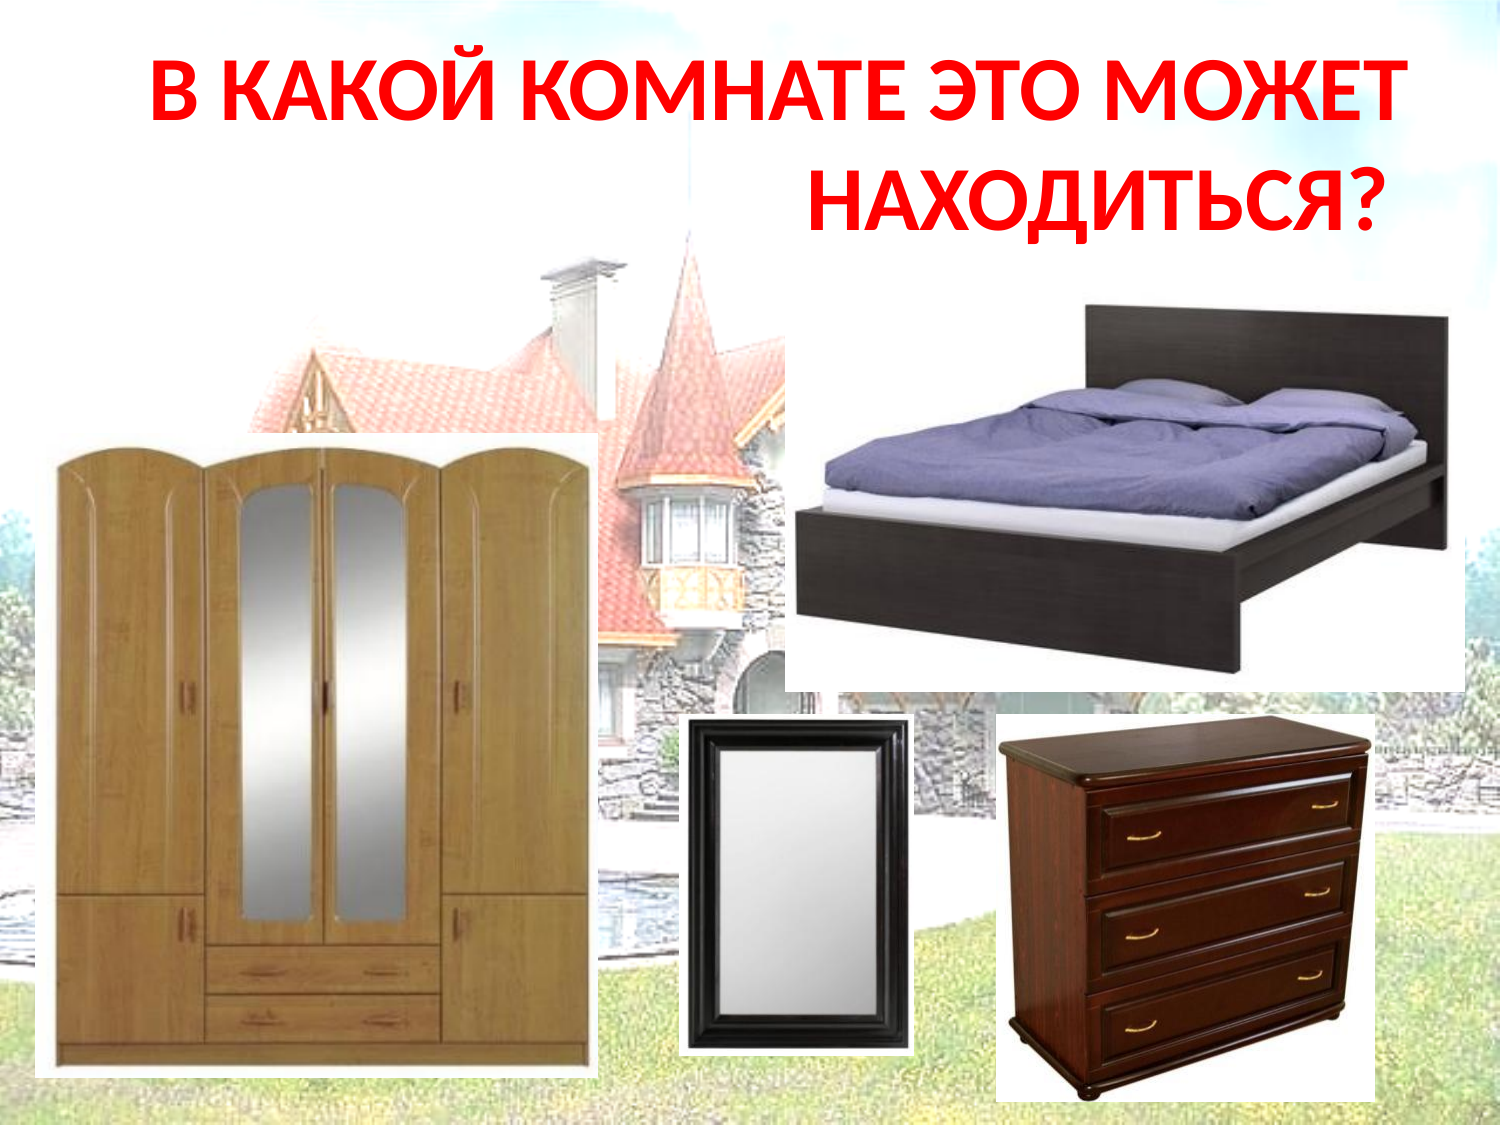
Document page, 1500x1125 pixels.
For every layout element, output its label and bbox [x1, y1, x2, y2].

list [784, 280, 1466, 692]
picture [0, 0, 1500, 1125]
